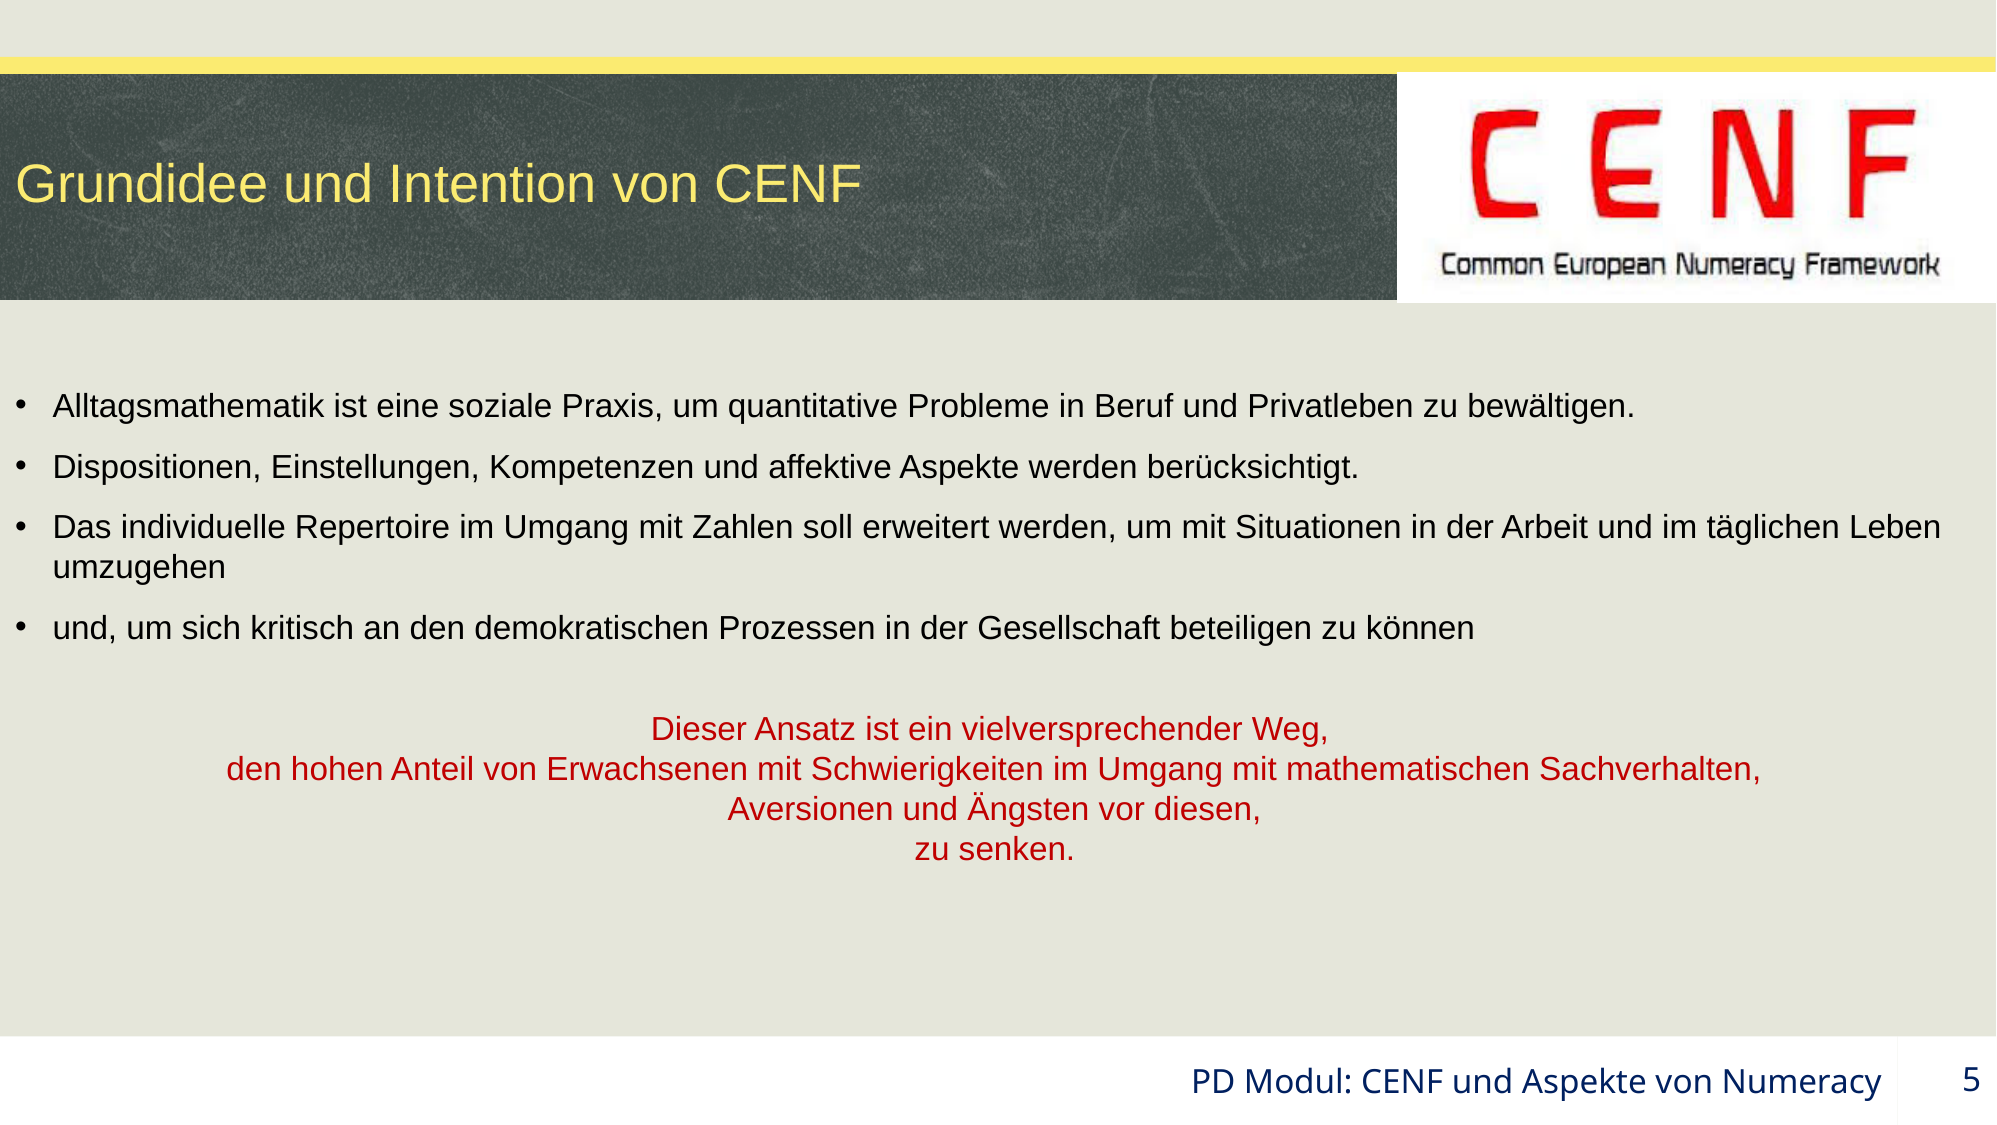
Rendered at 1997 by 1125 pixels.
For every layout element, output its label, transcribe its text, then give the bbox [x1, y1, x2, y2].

picture [0, 72, 1997, 303]
list Alltagsmathematik ist eine soziale Praxis, um quantitative Probleme in Beruf und Privatleben zu bewältigen. Dispositionen, Einstellungen, Kompetenzen und affektive Aspekte werden berücksichtigt. Das individuelle Repertoire im Umgang mit Zahlen soll erweitert werden, um mit Situationen in der Arbeit und im täglichen Leben umzugehen und, um sich kritisch an den demokratischen Prozessen in der Gesellschaft beteiligen zu können Dieser Ansatz ist ein vielversprechender Weg, den hohen Anteil von Erwachsenen mit Schwierigkeiten im Umgang mit mathematischen Sachverhalten, Aversionen und Ängsten vor diesen, zu senken. [0, 315, 1991, 1025]
title Grundidee und Intention von CENF [0, 75, 1991, 294]
footer PD Modul: CENF und Aspekte von Numeracy [0, 1036, 1897, 1125]
slide_number 5 [1897, 1036, 1997, 1125]
